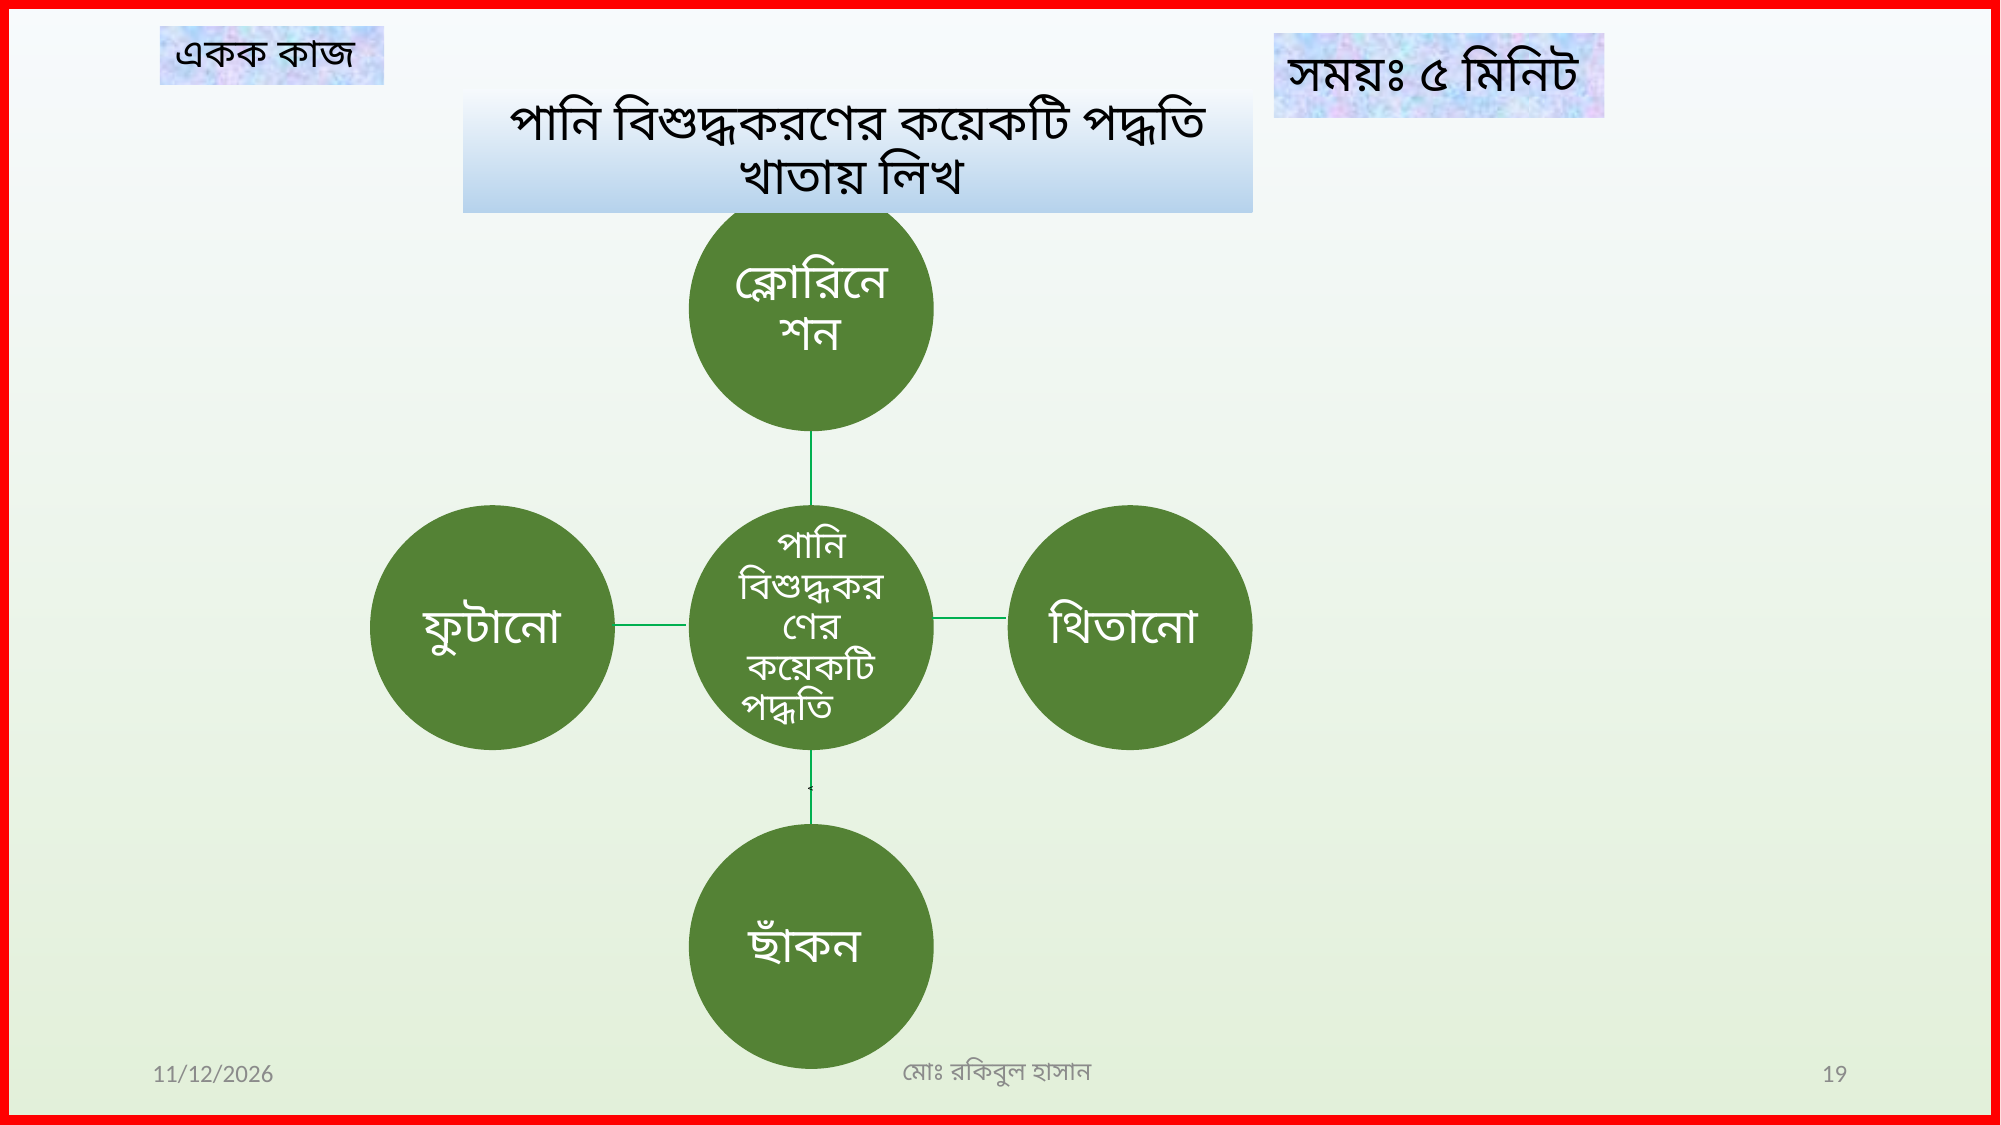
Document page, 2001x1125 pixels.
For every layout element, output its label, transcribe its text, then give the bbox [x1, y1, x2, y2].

text_box ক্লোরিনেশন [687, 213, 935, 433]
text_box পানি বিশুদ্ধকরণের কয়েকটি পদ্ধতি খাতায় লিখ [463, 89, 1253, 213]
footer মোঃ রকিবুল হাসান [662, 1042, 1338, 1103]
text_box ফুটানো [369, 504, 616, 752]
text_box পানি বিশুদ্ধকরণের কয়েকটি পদ্ধতি [687, 504, 935, 752]
text_box সময়ঃ ৫ মিনিট [1273, 33, 1605, 118]
slide_number 19 [1412, 1042, 1863, 1103]
text_box ছাঁকন [687, 823, 935, 1070]
text_box একক কাজ [159, 26, 385, 85]
text_box থিতানো [1006, 504, 1254, 752]
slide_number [137, 1042, 588, 1103]
